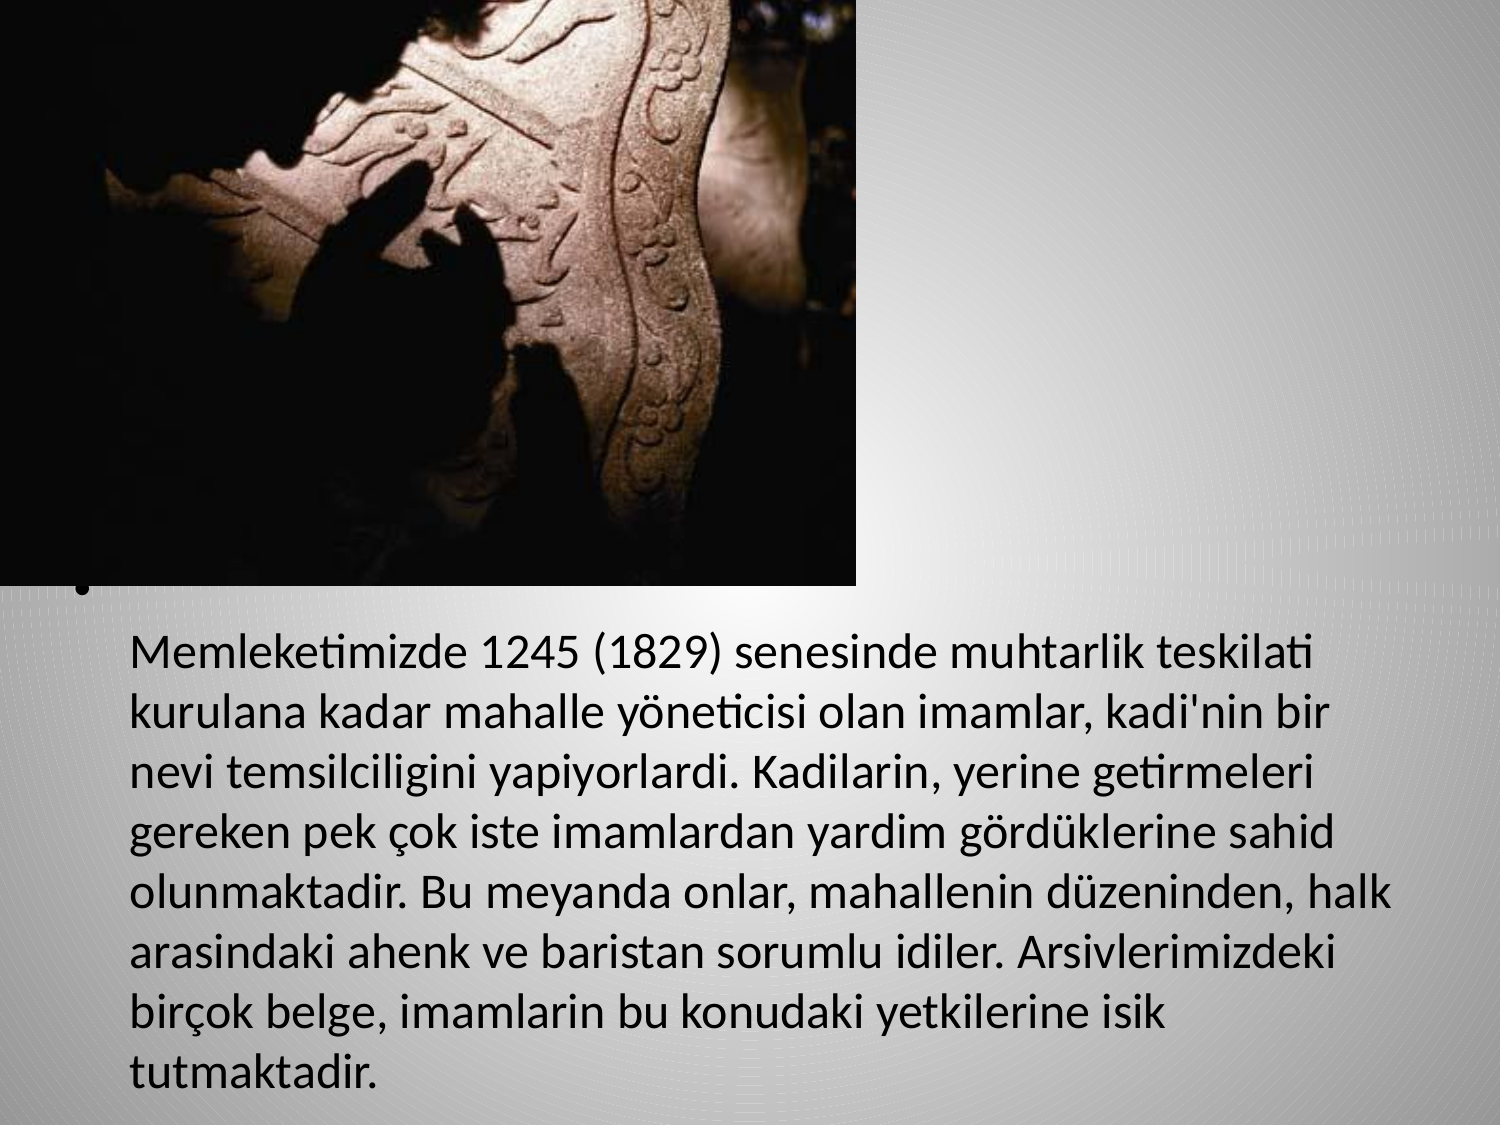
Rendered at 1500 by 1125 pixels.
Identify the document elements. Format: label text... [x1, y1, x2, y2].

list Memleketimizde 1245 (1829) senesinde muhtarlik teskilati kurulana kadar mahalle yöneticisi olan imamlar, kadi'nin bir nevi temsilciligini yapiyorlardi. Kadilarin, yerine getirmeleri gereken pek çok iste imamlardan yardim gördüklerine sahid olunmaktadir. Bu meyanda onlar, mahallenin düzeninden, halk arasindaki ahenk ve baristan sorumlu idiler. Arsivlerimizdeki birçok belge, imamlarin bu konudaki yetkilerine isik tutmaktadir. [58, 550, 1425, 1005]
picture [0, 0, 856, 587]
